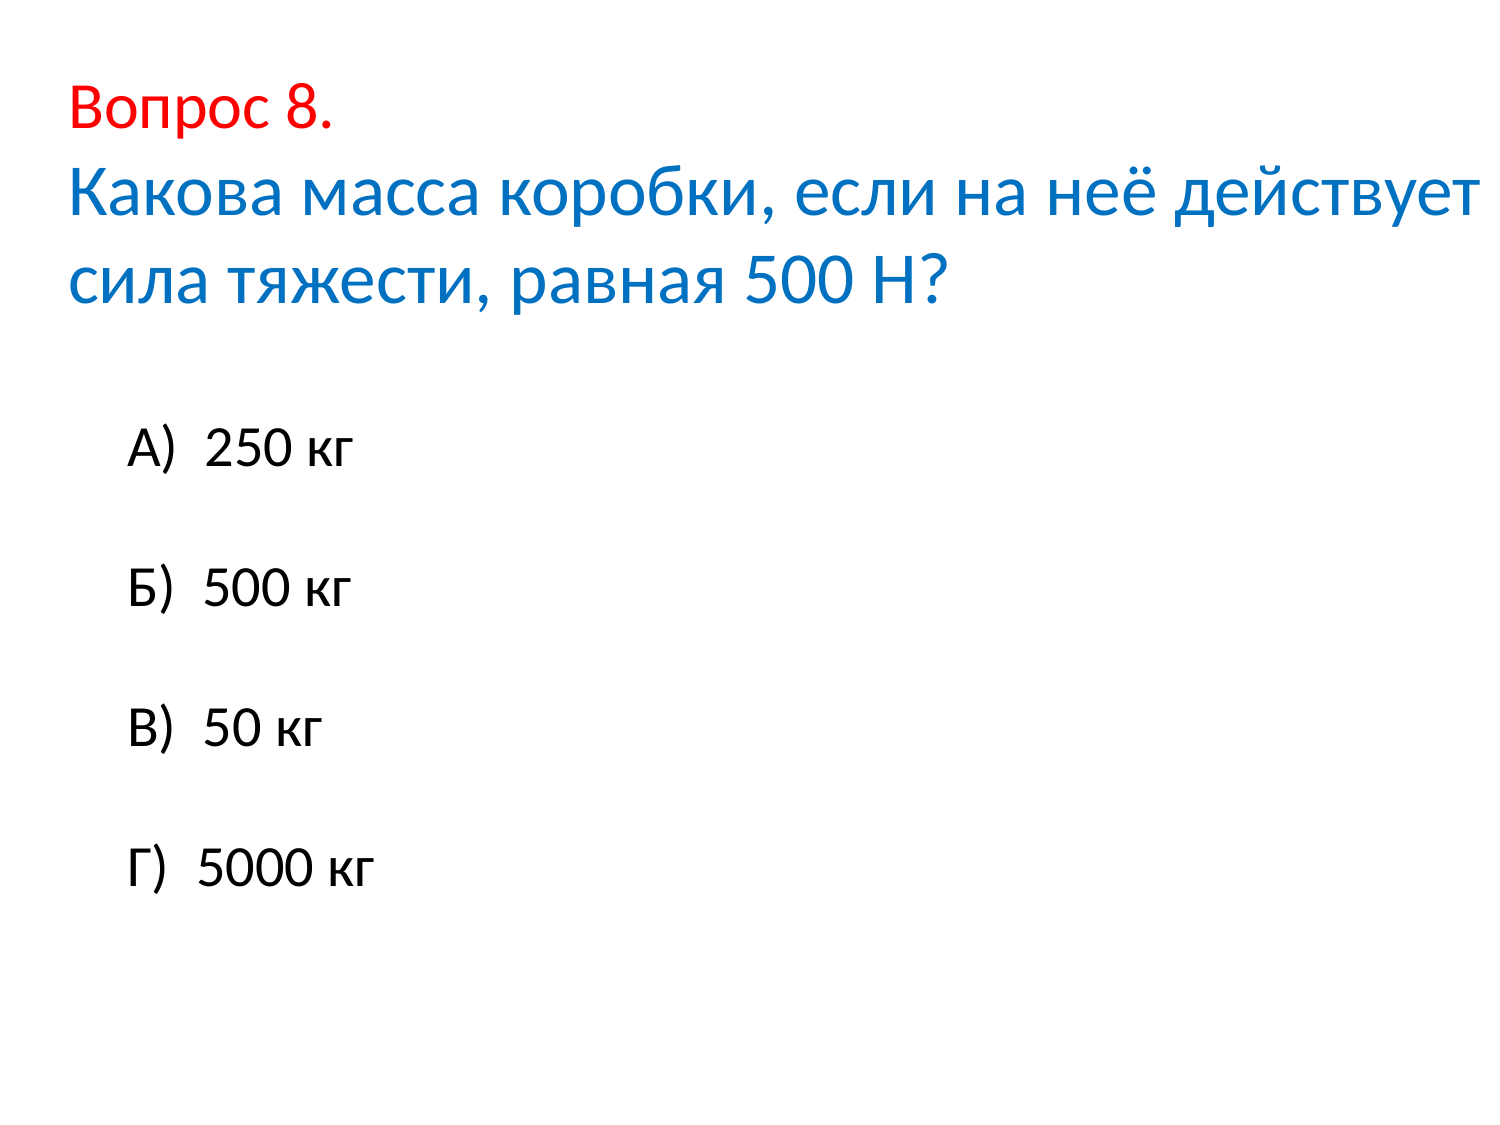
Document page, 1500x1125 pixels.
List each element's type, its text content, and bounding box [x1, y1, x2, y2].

title Вопрос 8. Какова масса коробки, если на неё действует сила тяжести, равная 500 Н? [53, 54, 1500, 327]
text_box А) 250 кг Б) 500 кг В) 50 кг Г) 5000 кг [112, 401, 1471, 1016]
